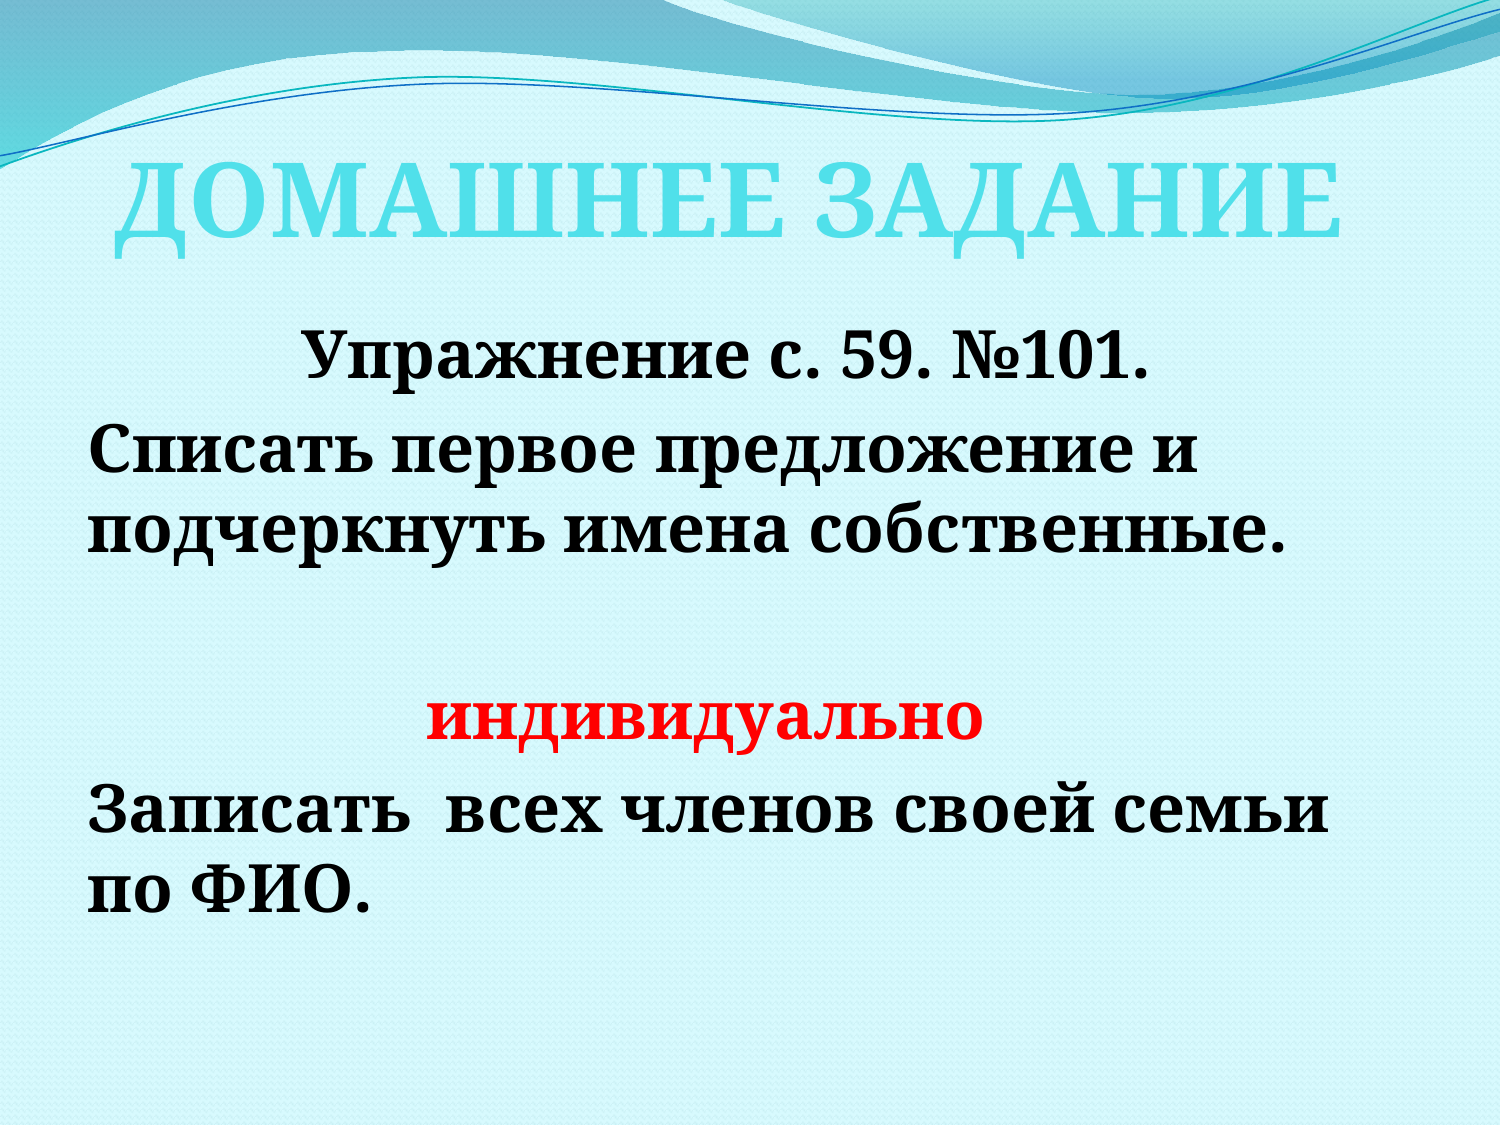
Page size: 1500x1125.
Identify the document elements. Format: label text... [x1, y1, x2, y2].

subtitle Упражнение с. 59. №101. Списать первое предложение и подчеркнуть имена собственные. индивидуально Записать всех членов своей семьи по ФИО. [87, 304, 1376, 1020]
title ДОМАШНЕЕ ЗАДАНИЕ [87, 105, 1376, 258]
